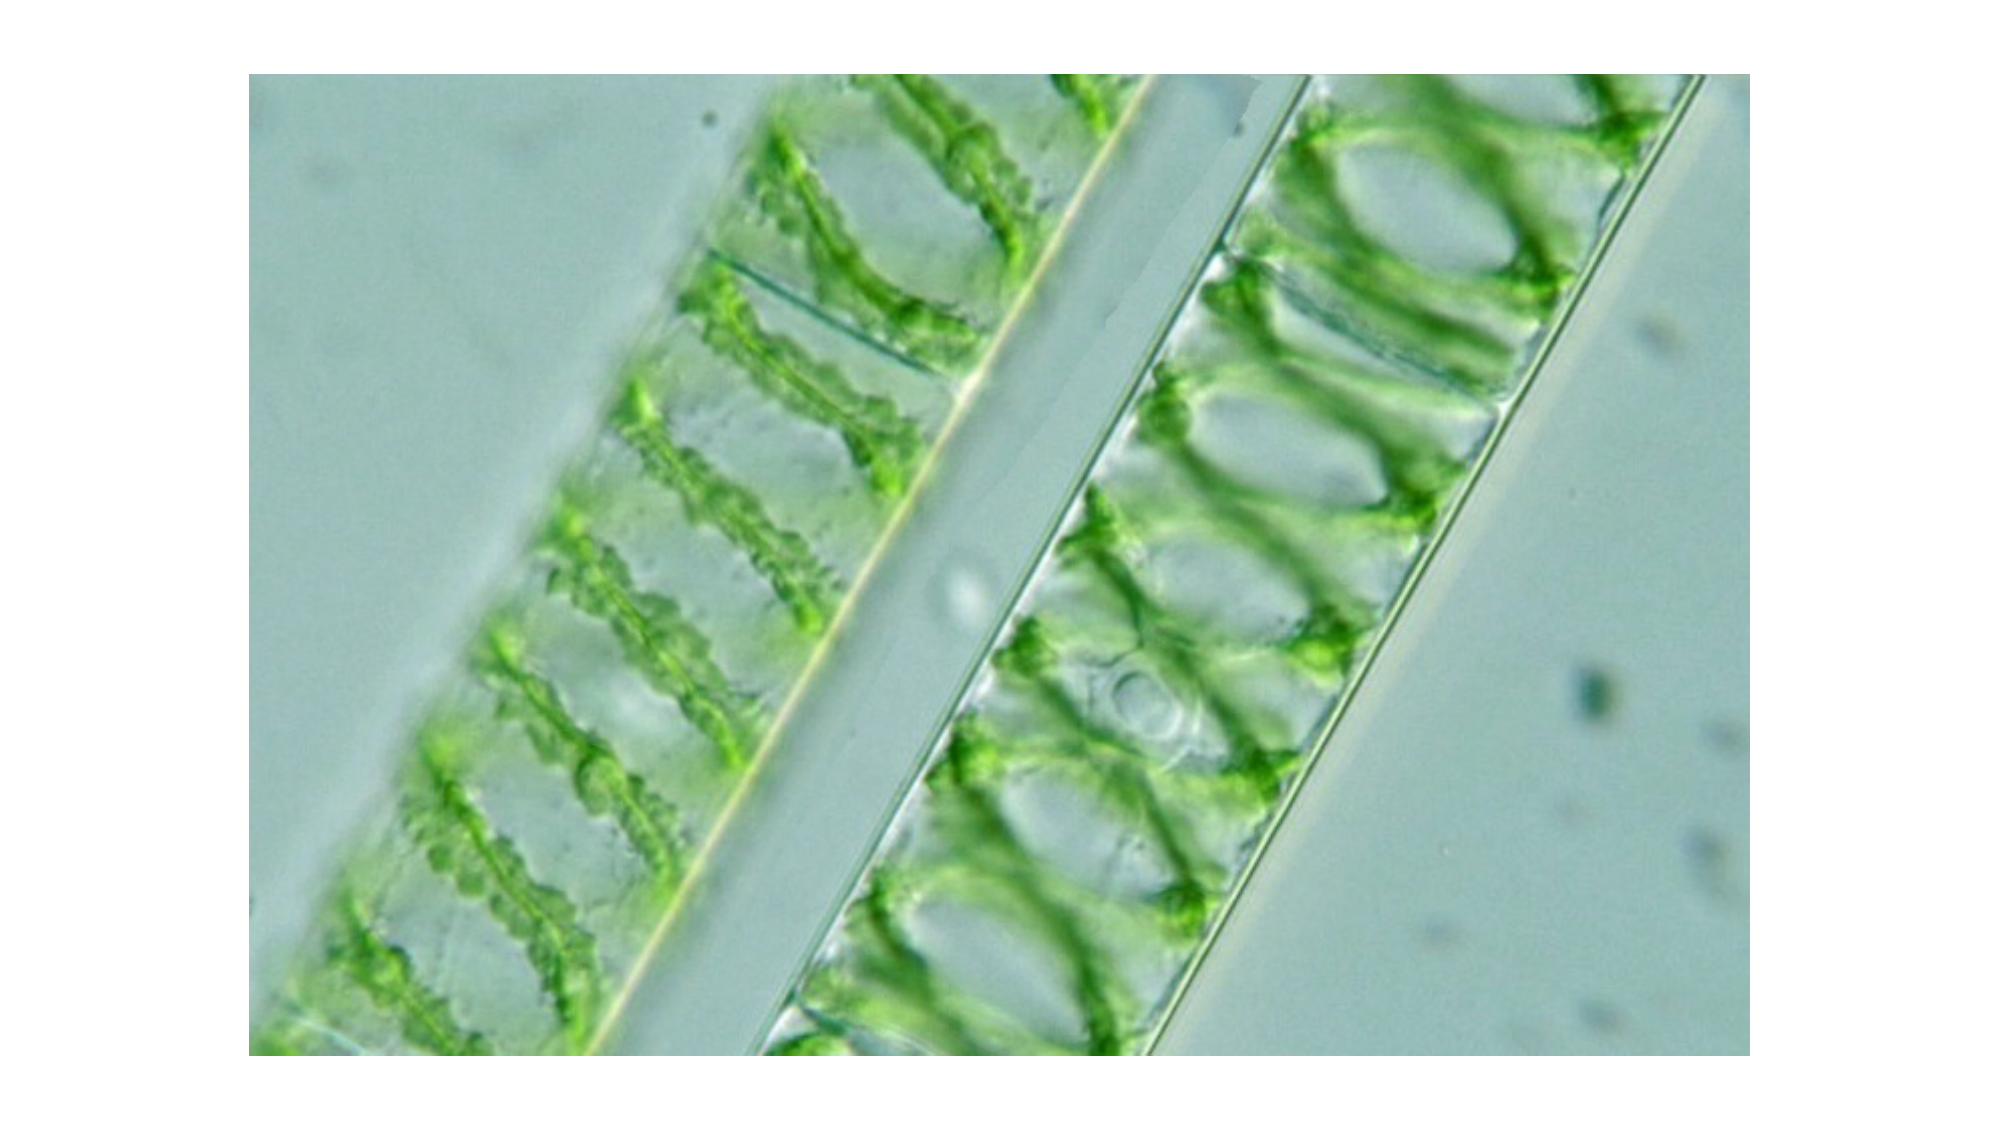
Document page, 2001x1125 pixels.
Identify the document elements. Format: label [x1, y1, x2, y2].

picture [249, 74, 1750, 1056]
